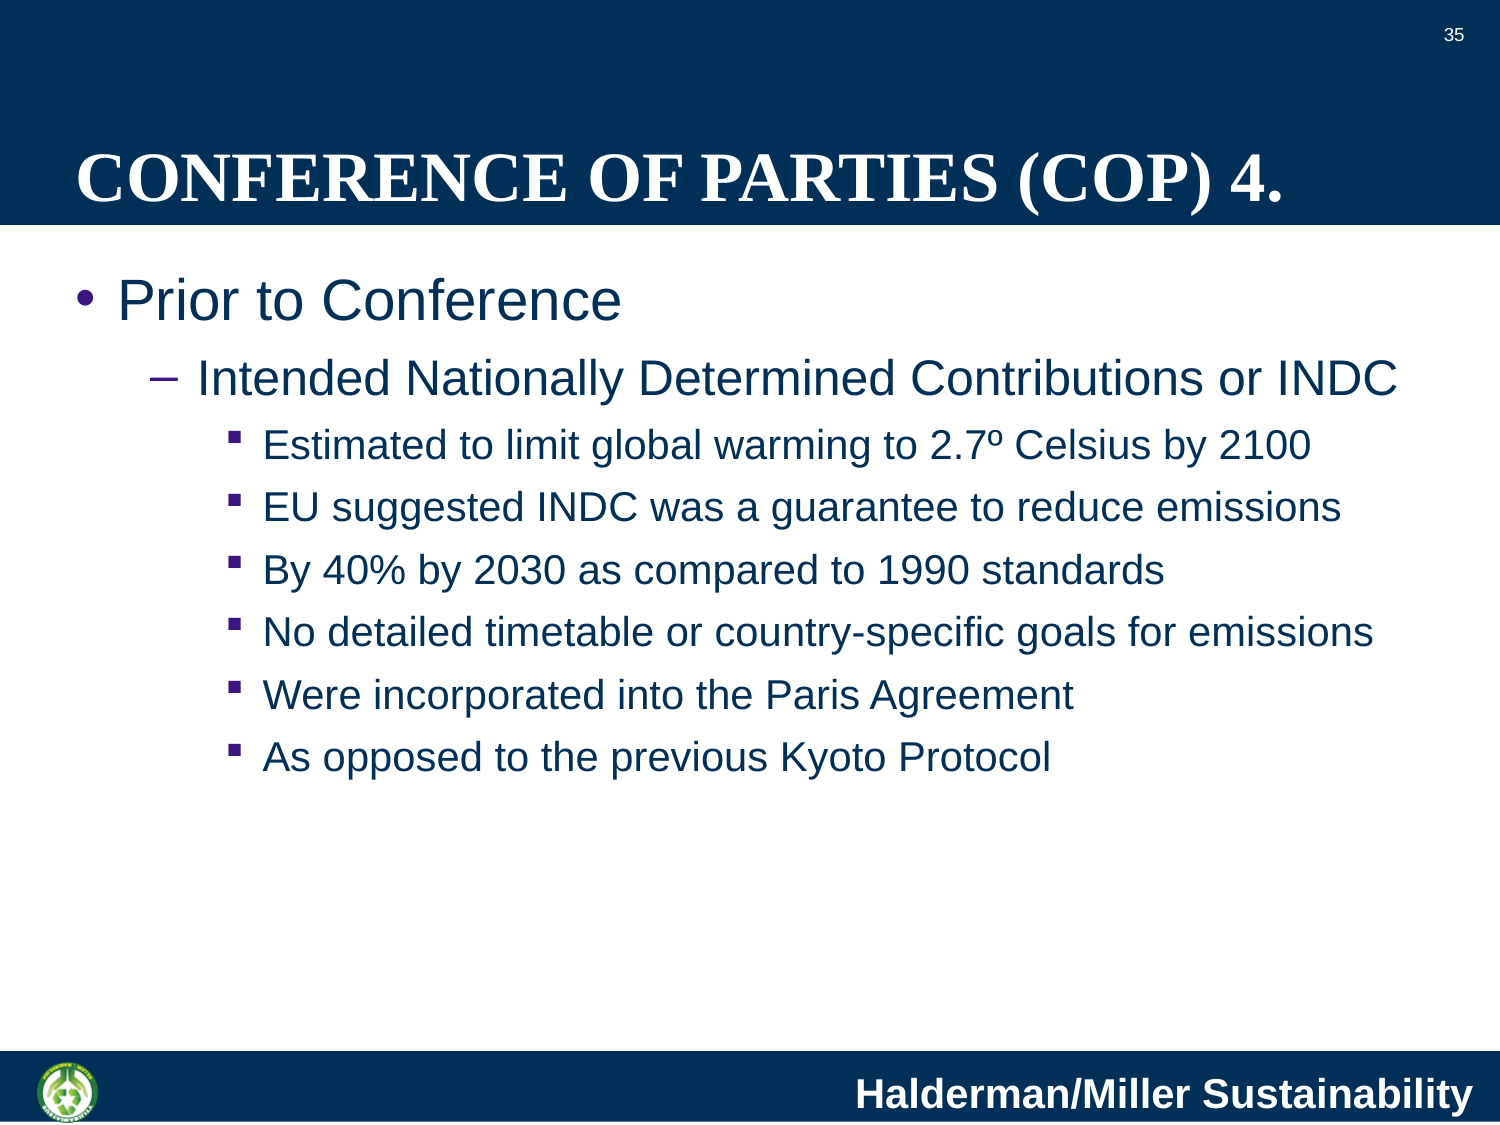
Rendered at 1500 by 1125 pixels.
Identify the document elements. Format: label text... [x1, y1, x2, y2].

picture [37, 1062, 98, 1123]
list Prior to Conference Intended Nationally Determined Contributions or INDC Estimated to limit global warming to 2.7º Celsius by 2100 EU suggested INDC was a guarantee to reduce emissions By 40% by 2030 as compared to 1990 standards No detailed timetable or country-specific goals for emissions Were incorporated into the Paris Agreement As opposed to the previous Kyoto Protocol [75, 262, 1488, 1005]
title CONFERENCE OF PARTIES (COP) 4. [75, 35, 1425, 216]
slide_number 35 [1389, 18, 1480, 49]
